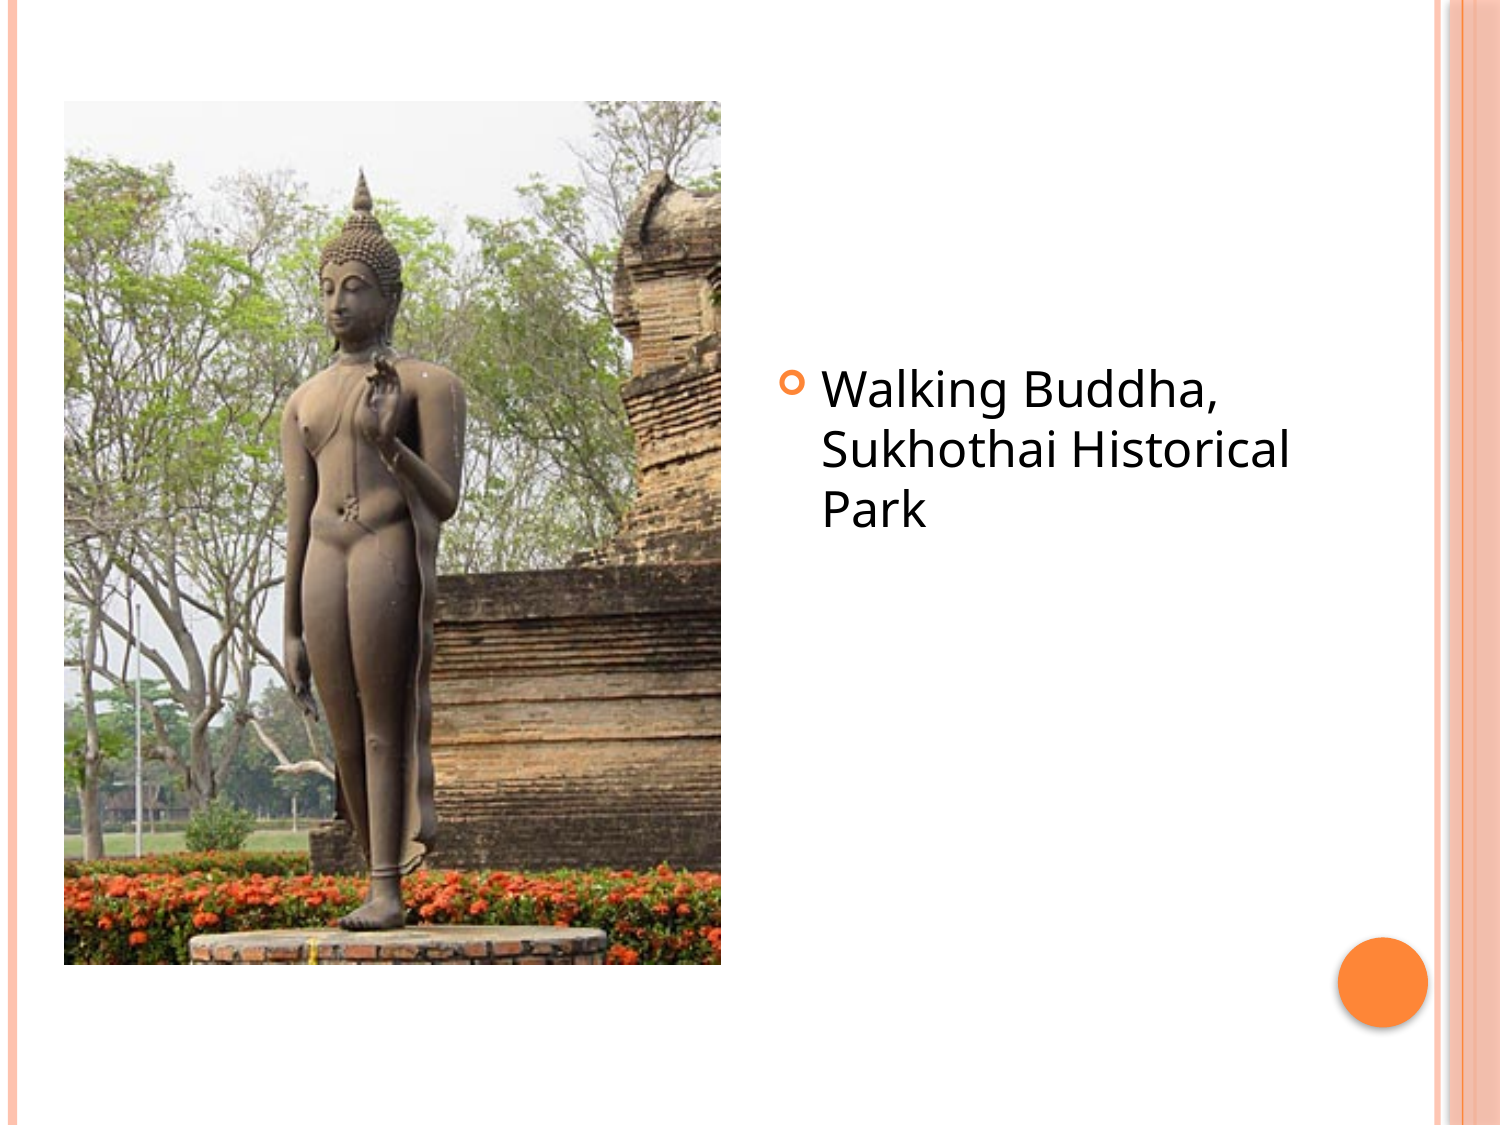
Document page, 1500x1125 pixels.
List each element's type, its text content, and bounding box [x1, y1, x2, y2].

picture [64, 101, 721, 965]
list Walking Buddha, Sukhothai Historical Park [761, 349, 1362, 1096]
